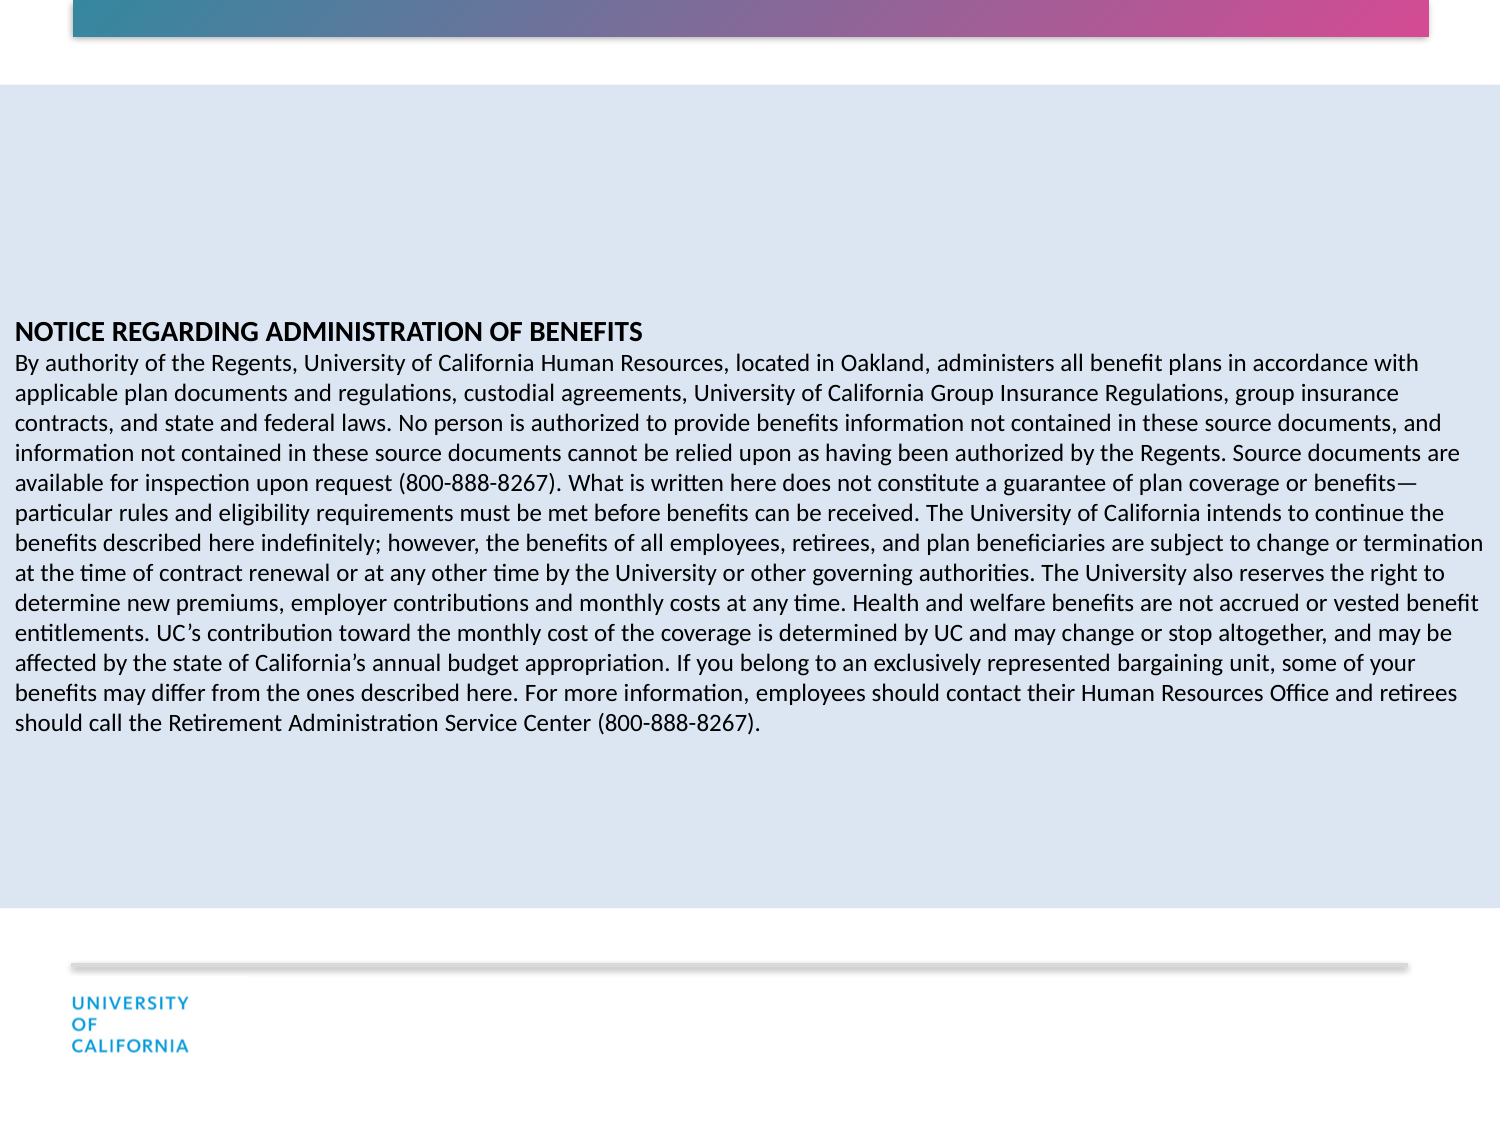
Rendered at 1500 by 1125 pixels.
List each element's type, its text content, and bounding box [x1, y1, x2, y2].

text_box NOTICE REGARDING ADMINISTRATION OF BENEFITS By authority of the Regents, University of California Human Resources, located in Oakland, administers all benefit plans in accordance with applicable plan documents and regulations, custodial agreements, University of California Group Insurance Regulations, group insurance contracts, and state and federal laws. No person is authorized to provide benefits information not contained in these source documents, and information not contained in these source documents cannot be relied upon as having been authorized by the Regents. Source documents are available for inspection upon request (800-888-8267). What is written here does not constitute a guarantee of plan coverage or benefits—particular rules and eligibility requirements must be met before benefits can be received. The University of California intends to continue the benefits described here indefinitely; however, the benefits of all employees, retirees, and plan beneficiaries are subject to change or termination at the time of contract renewal or at any other time by the University or other governing authorities. The University also reserves the right to determine new premiums, employer contributions and monthly costs at any time. Health and welfare benefits are not accrued or vested benefit entitlements. UC’s contribution toward the monthly cost of the coverage is determined by UC and may change or stop altogether, and may be affected by the state of California’s annual budget appropriation. If you belong to an exclusively represented bargaining unit, some of your benefits may differ from the ones described here. For more information, employees should contact their Human Resources Office and retirees should call the Retirement Administration Service Center (800-888-8267). [0, 84, 1500, 909]
picture [0, 976, 248, 1125]
text_box [72, 0, 1430, 37]
